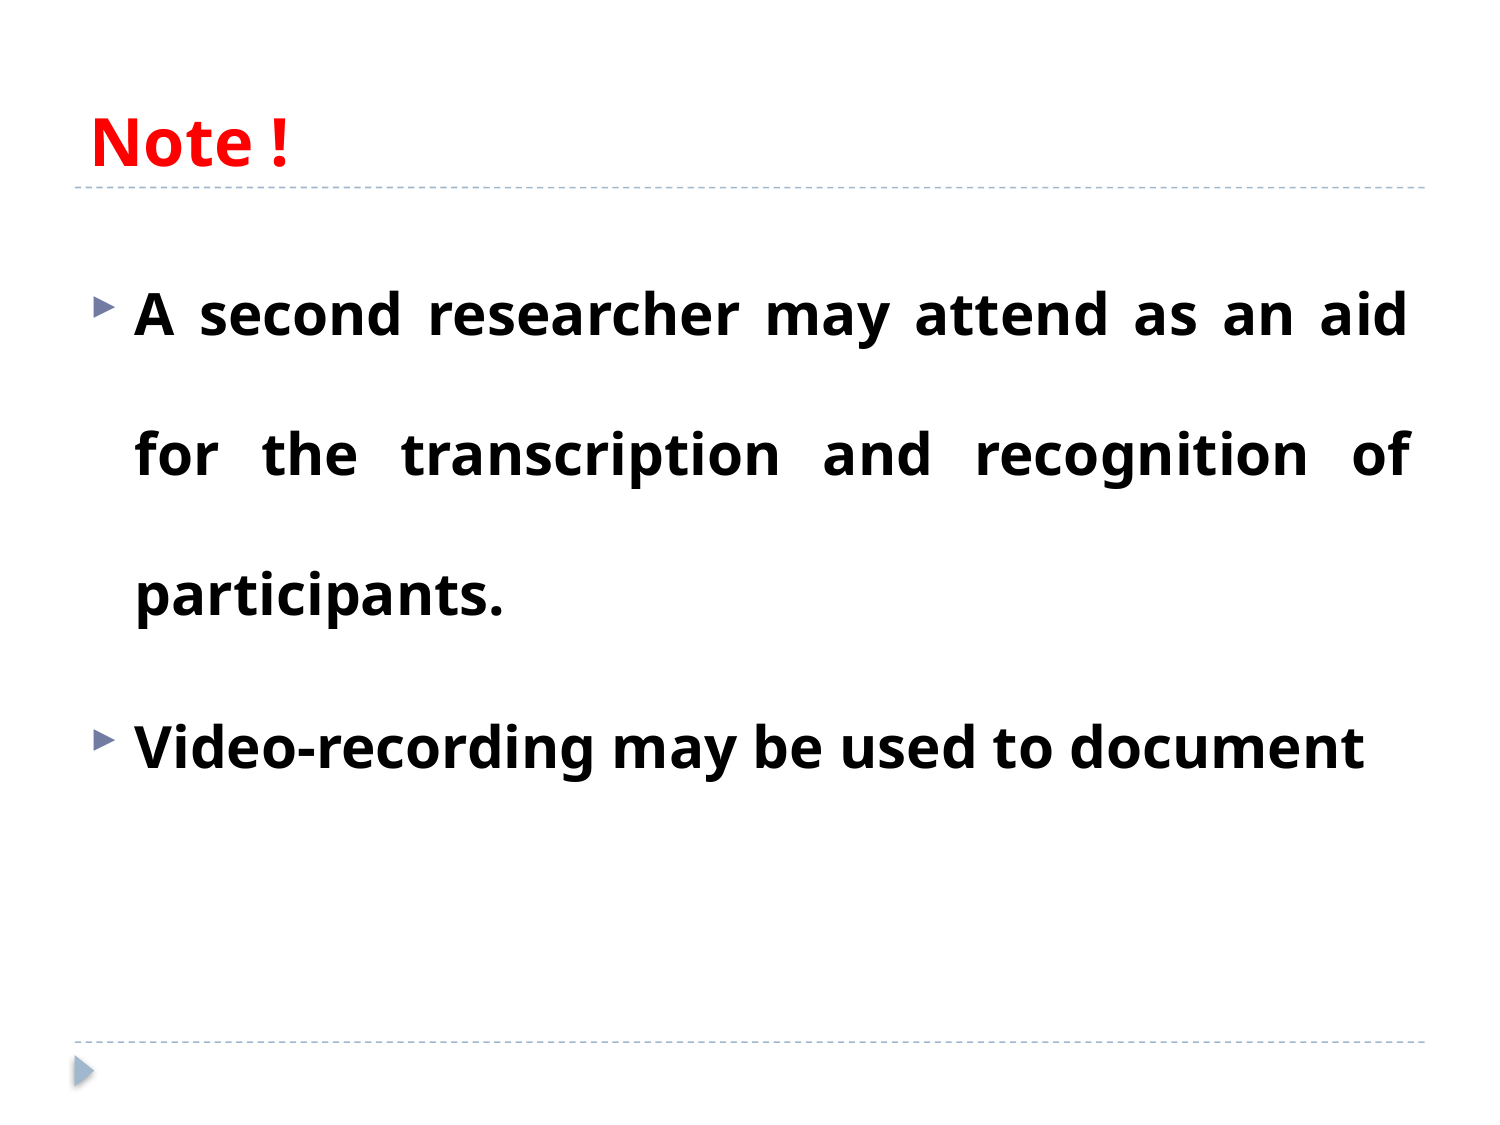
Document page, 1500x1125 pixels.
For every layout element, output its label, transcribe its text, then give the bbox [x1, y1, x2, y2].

title Note ! [75, 24, 1425, 188]
list A second researcher may attend as an aid for the transcription and recognition of participants. Video-recording may be used to document [75, 200, 1425, 1010]
